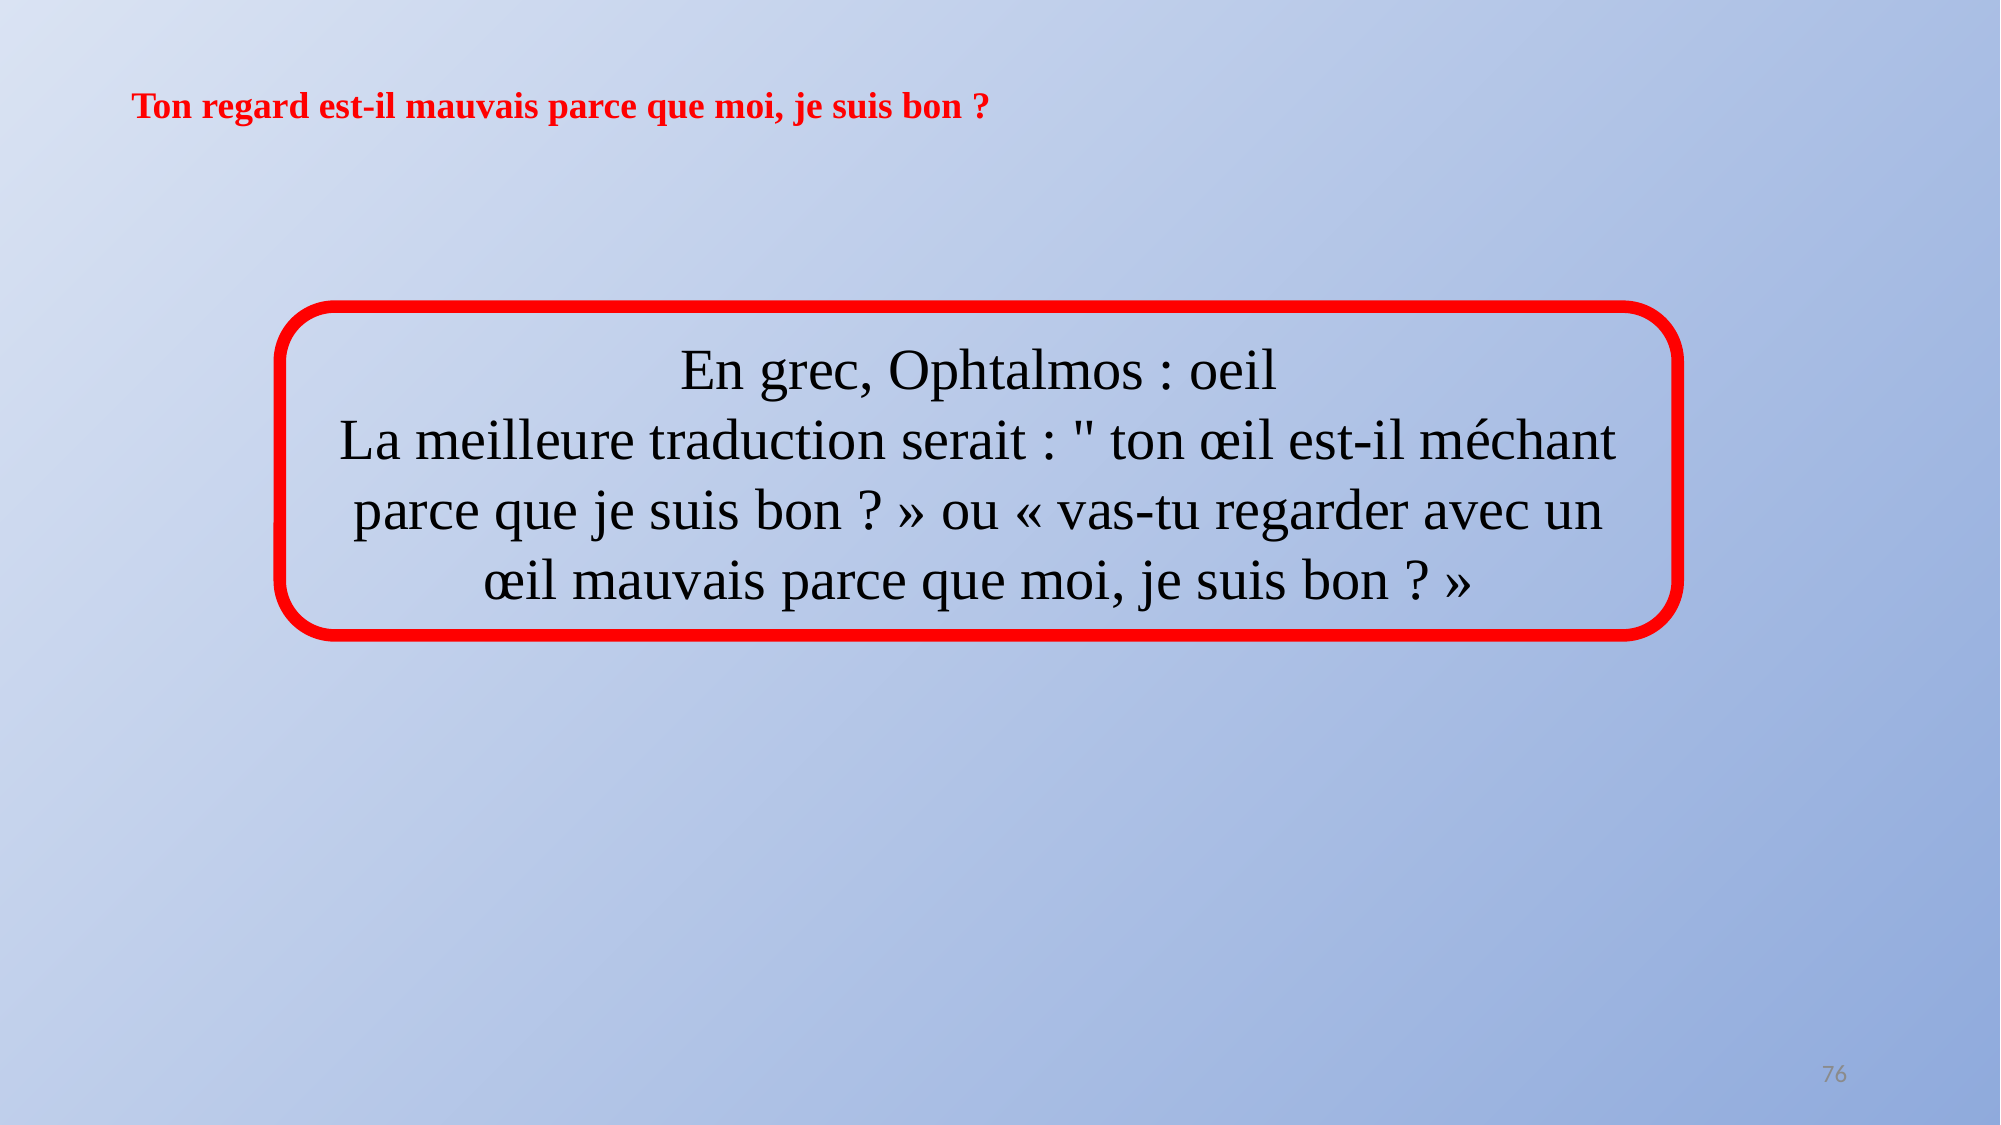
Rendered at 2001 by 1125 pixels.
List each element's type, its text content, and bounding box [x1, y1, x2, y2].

text_box Ton regard est-il mauvais parce que moi, je suis bon ? [45, 73, 1078, 134]
text_box En grec, Ophtalmos : oeil La meilleure traduction serait : " ton œil est-il méchant parce que je suis bon ? » ou « vas-tu regarder avec un œil mauvais parce que moi, je suis bon ? » [278, 305, 1679, 637]
slide_number 76 [1412, 1042, 1863, 1103]
